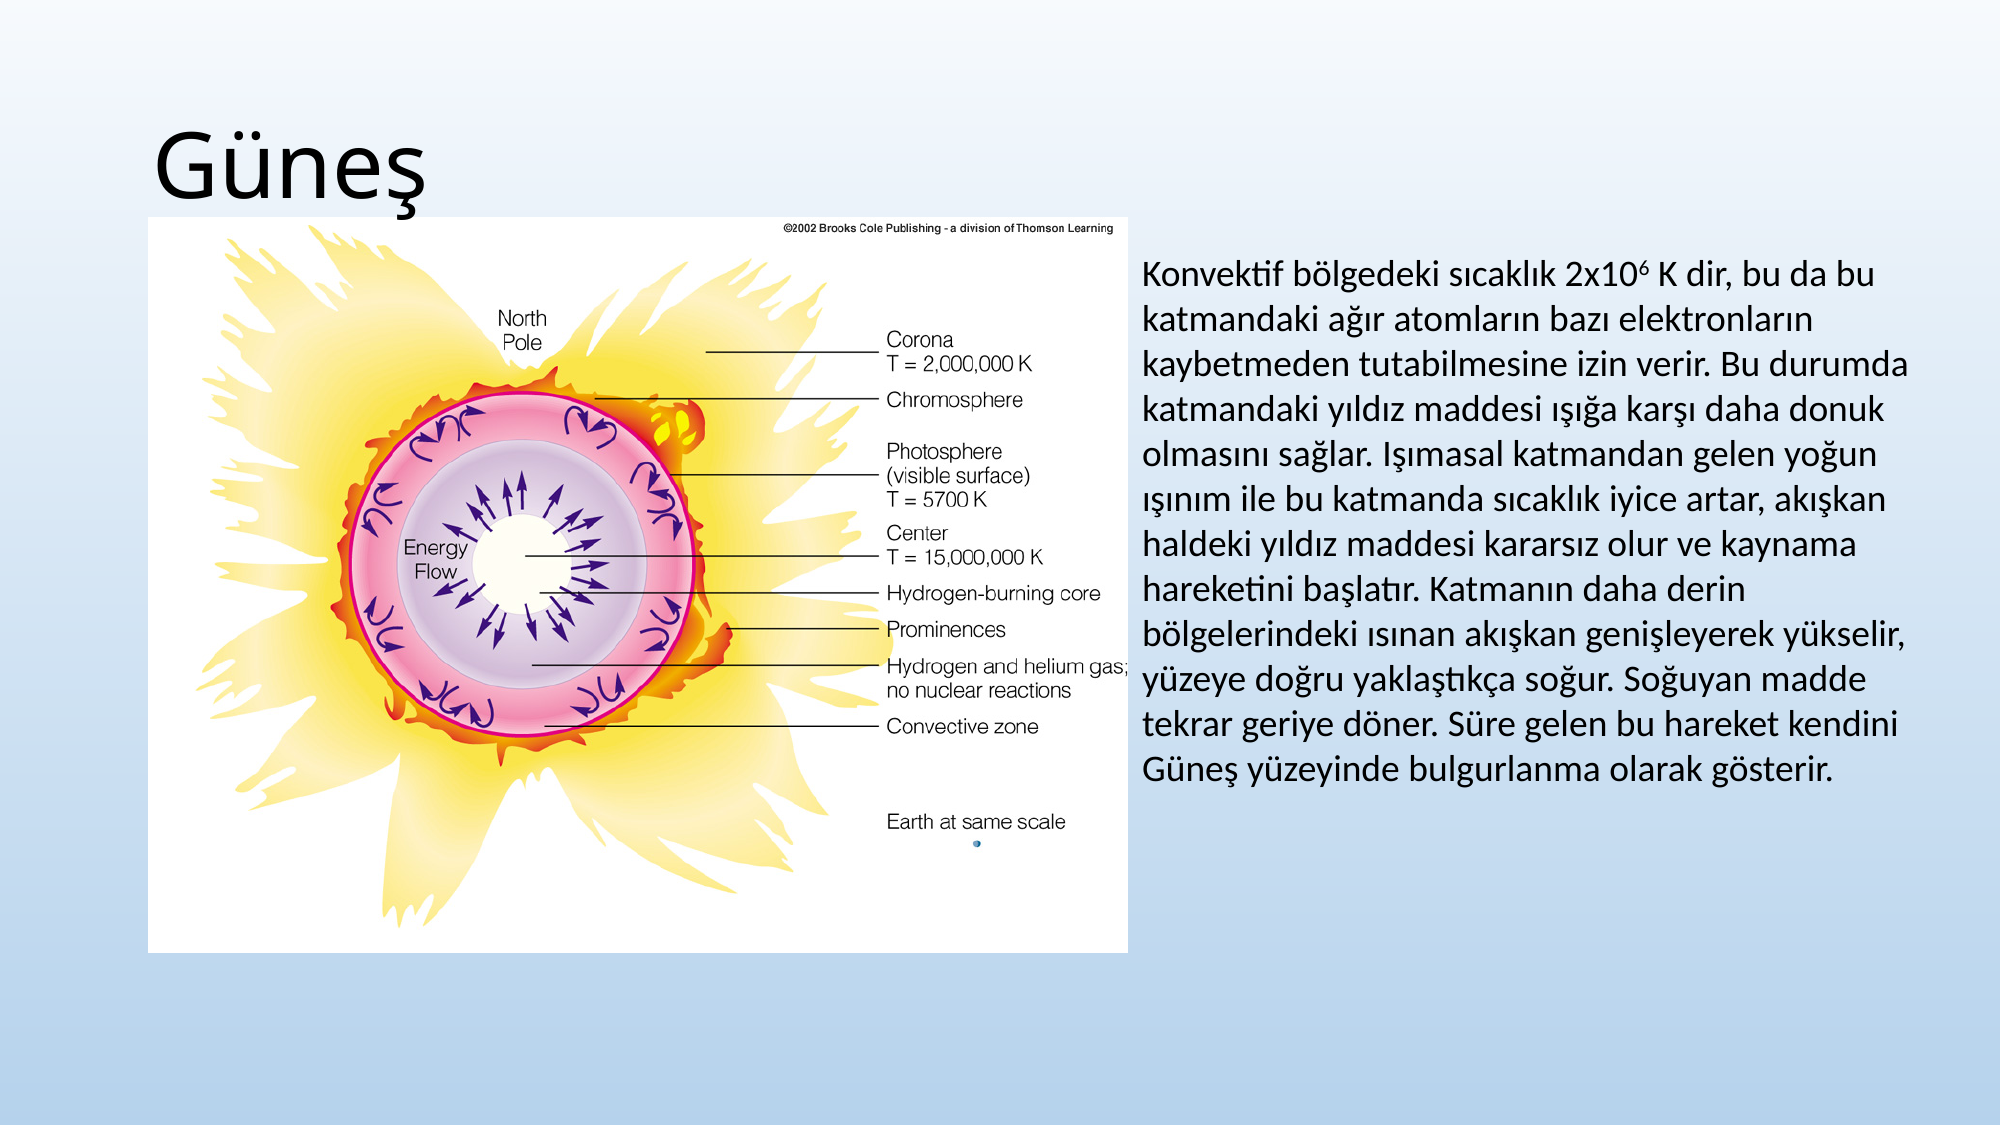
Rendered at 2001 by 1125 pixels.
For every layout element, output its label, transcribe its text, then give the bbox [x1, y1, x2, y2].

title Güneş [137, 59, 1863, 278]
picture [148, 217, 1128, 953]
text_box Konvektif bölgedeki sıcaklık 2x106 K dir, bu da bu katmandaki ağır atomların bazı elektronların kaybetmeden tutabilmesine izin verir. Bu durumda katmandaki yıldız maddesi ışığa karşı daha donuk olmasını sağlar. Işımasal katmandan gelen yoğun ışınım ile bu katmanda sıcaklık iyice artar, akışkan haldeki yıldız maddesi kararsız olur ve kaynama hareketini başlatır. Katmanın daha derin bölgelerindeki ısınan akışkan genişleyerek yükselir, yüzeye doğru yaklaştıkça soğur. Soğuyan madde tekrar geriye döner. Süre gelen bu hareket kendini Güneş yüzeyinde bulgurlanma olarak gösterir. [1128, 241, 1929, 797]
